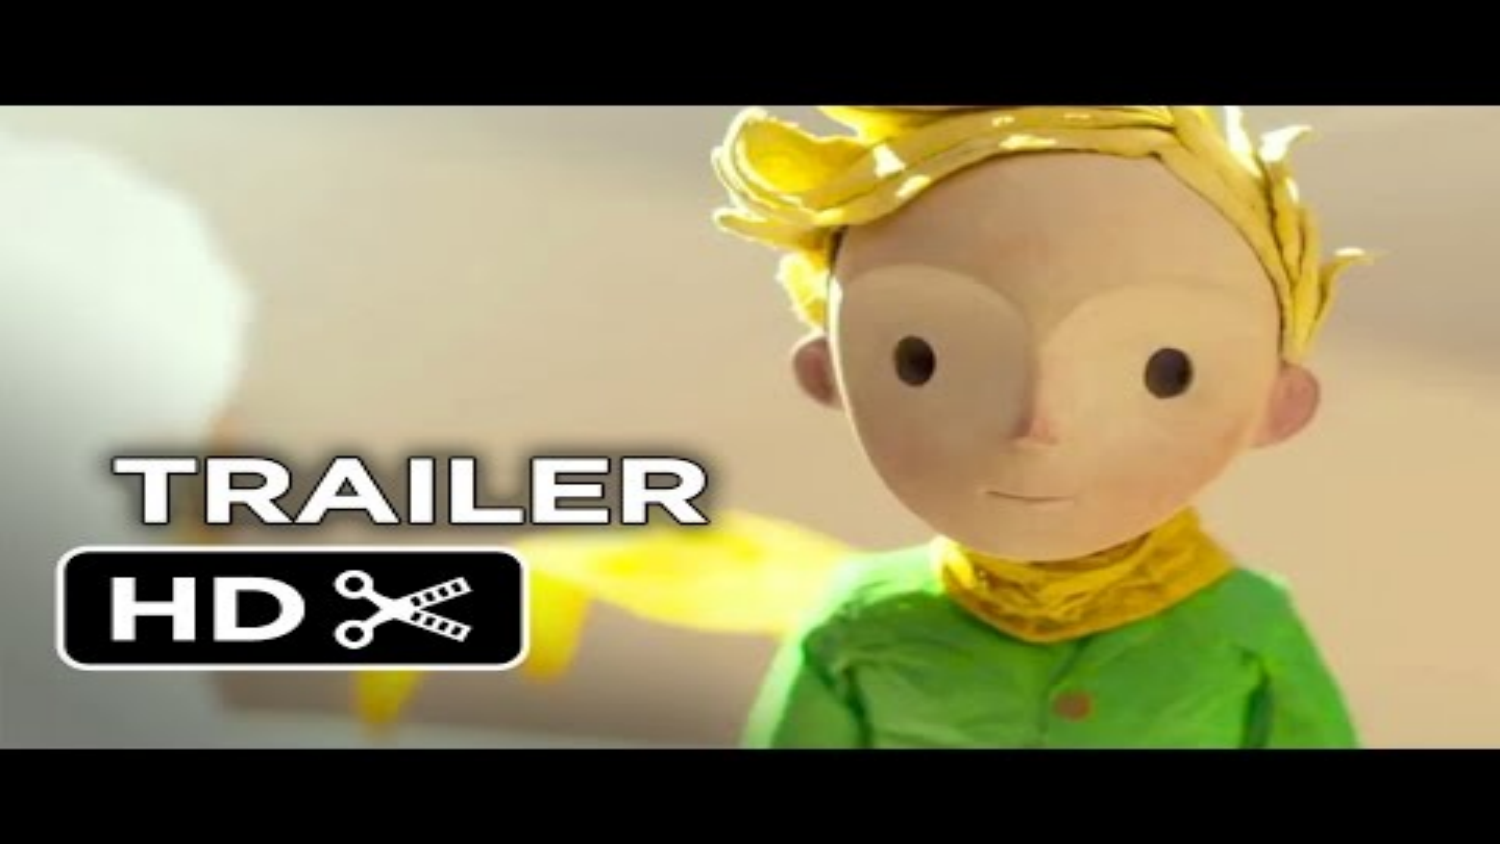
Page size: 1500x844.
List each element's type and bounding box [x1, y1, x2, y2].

text_box [0, 0, 1500, 844]
